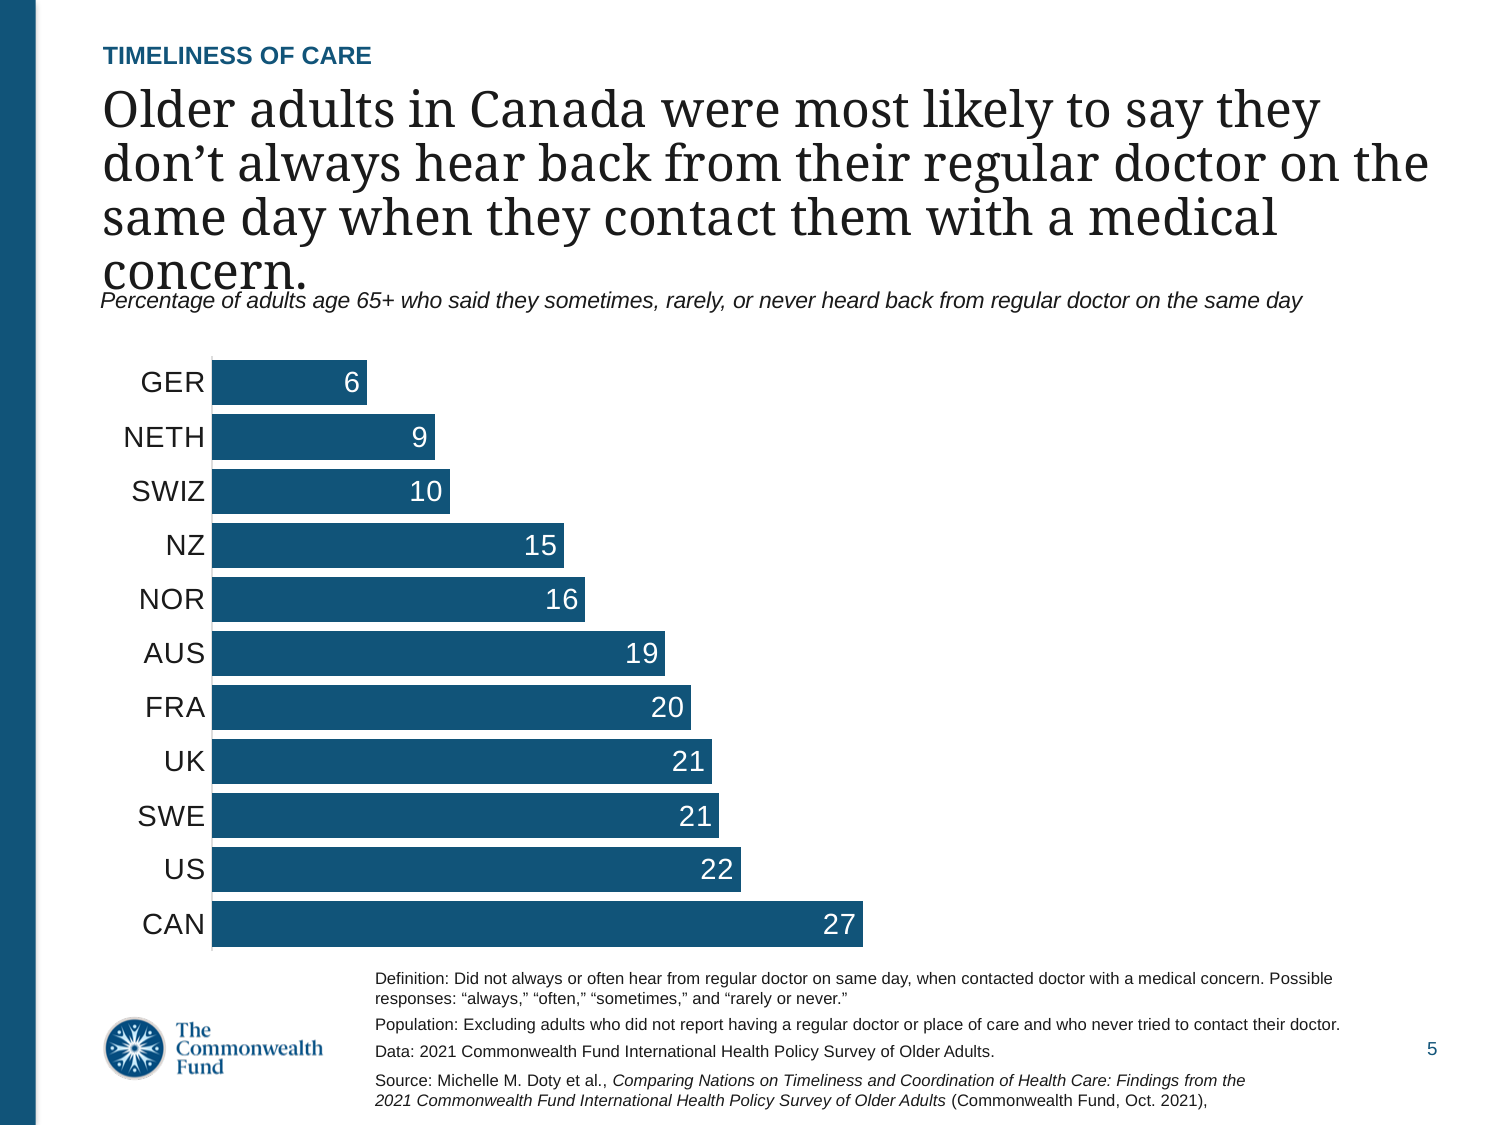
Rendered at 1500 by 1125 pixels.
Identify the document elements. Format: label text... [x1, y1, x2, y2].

list Definition: Did not always or often hear from regular doctor on same day, when contacted doctor with a medical concern. Possible responses: “always,” “often,” “sometimes,” and “rarely or never.” Population: Excluding adults who did not report having a regular doctor or place of care and who never tried to contact their doctor. Data: 2021 Commonwealth Fund International Health Policy Survey of Older Adults. [375, 971, 1365, 1061]
chart [102, 331, 1431, 963]
title Older adults in Canada were most likely to say they don’t always hear back from their regular doctor on the same day when they contact them with a medical concern. [102, 84, 1431, 205]
list Percentage of adults age 65+ who said they sometimes, rarely, or never heard back from regular doctor on the same day [100, 286, 1431, 327]
subtitle TIMELINESS OF CARE [102, 29, 1402, 70]
picture [81, 998, 349, 1123]
